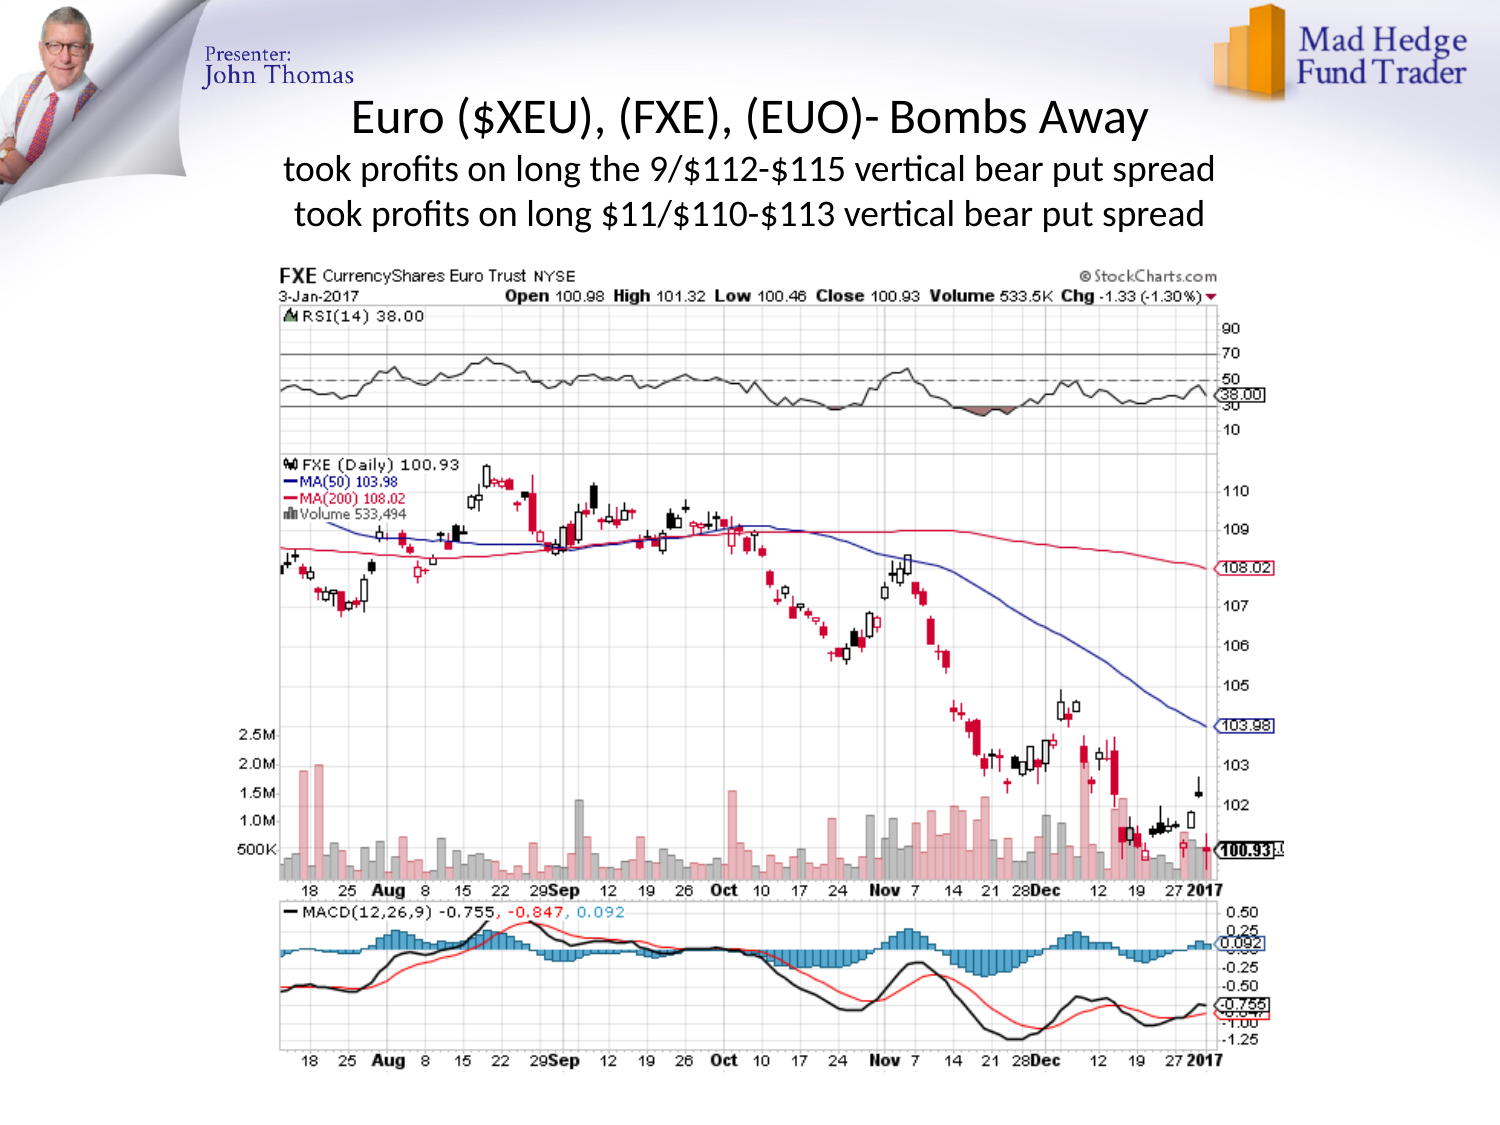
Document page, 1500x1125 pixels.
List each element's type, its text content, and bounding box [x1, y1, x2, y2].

picture [0, 0, 1500, 1074]
title Euro ($XEU), (FXE), (EUO)- Bombs Away took profits on long the 9/$112-$115 vertical bear put spread took profits on long $11/$110-$113 vertical bear put spread [75, 50, 1425, 138]
